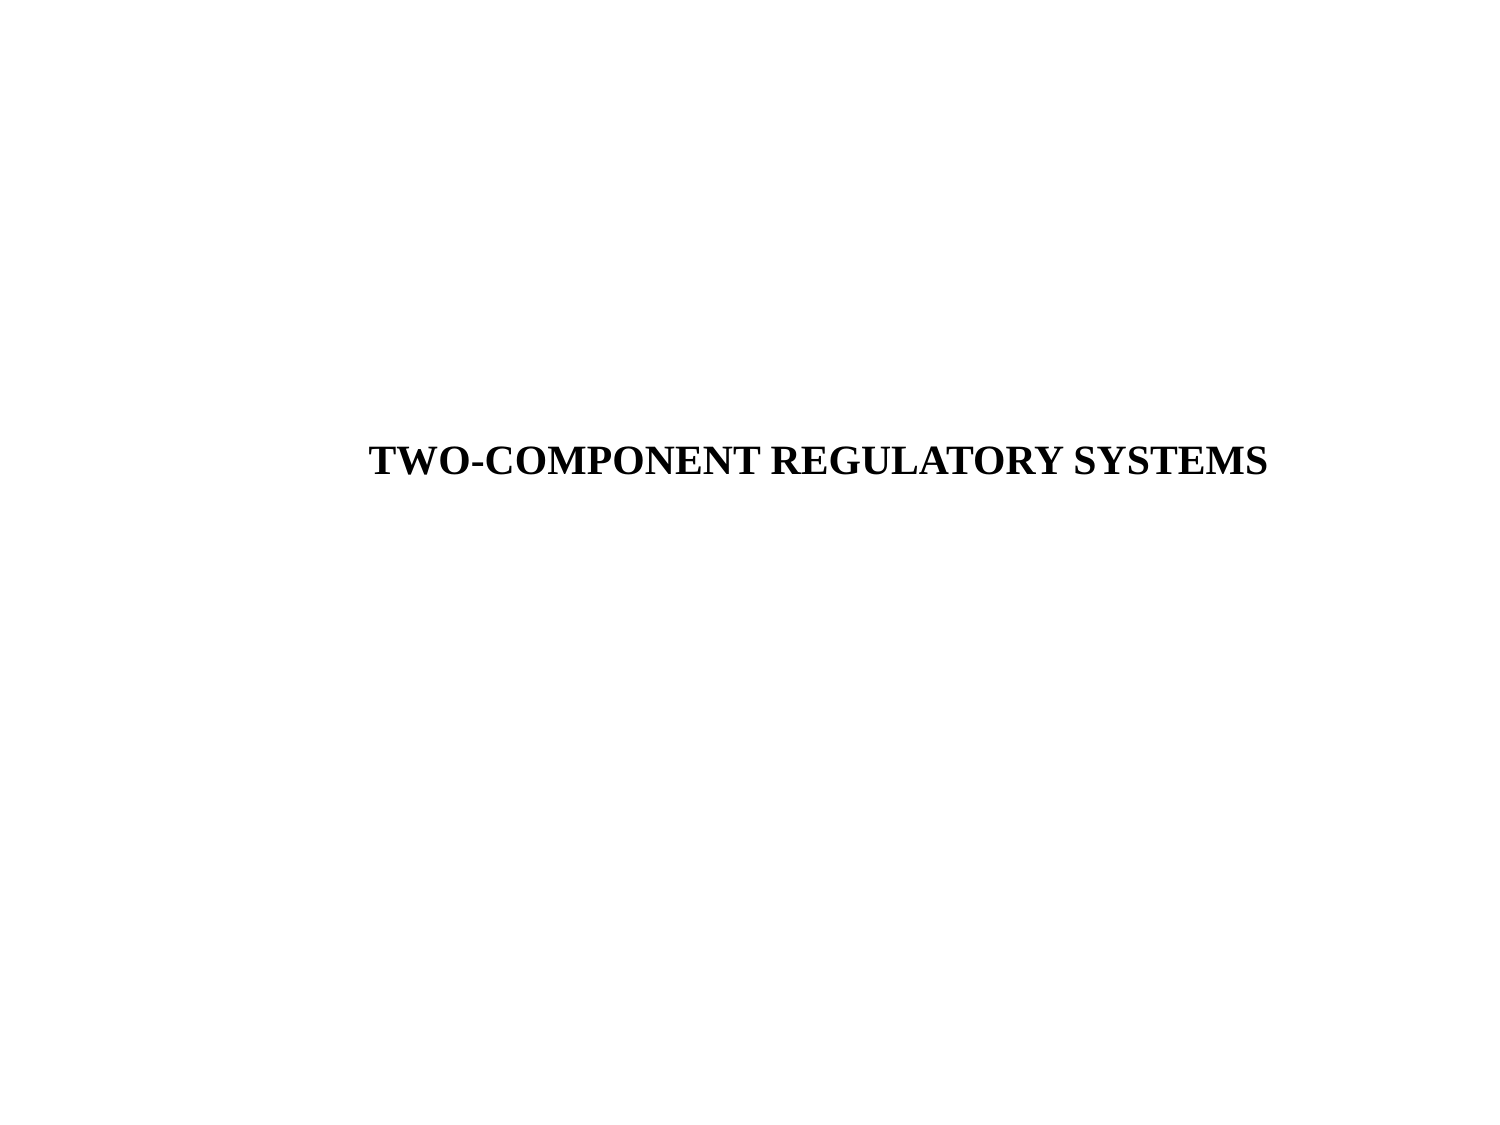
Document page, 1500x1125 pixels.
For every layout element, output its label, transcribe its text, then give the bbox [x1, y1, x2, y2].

text_box TWO-COMPONENT REGULATORY SYSTEMS [354, 425, 1284, 490]
